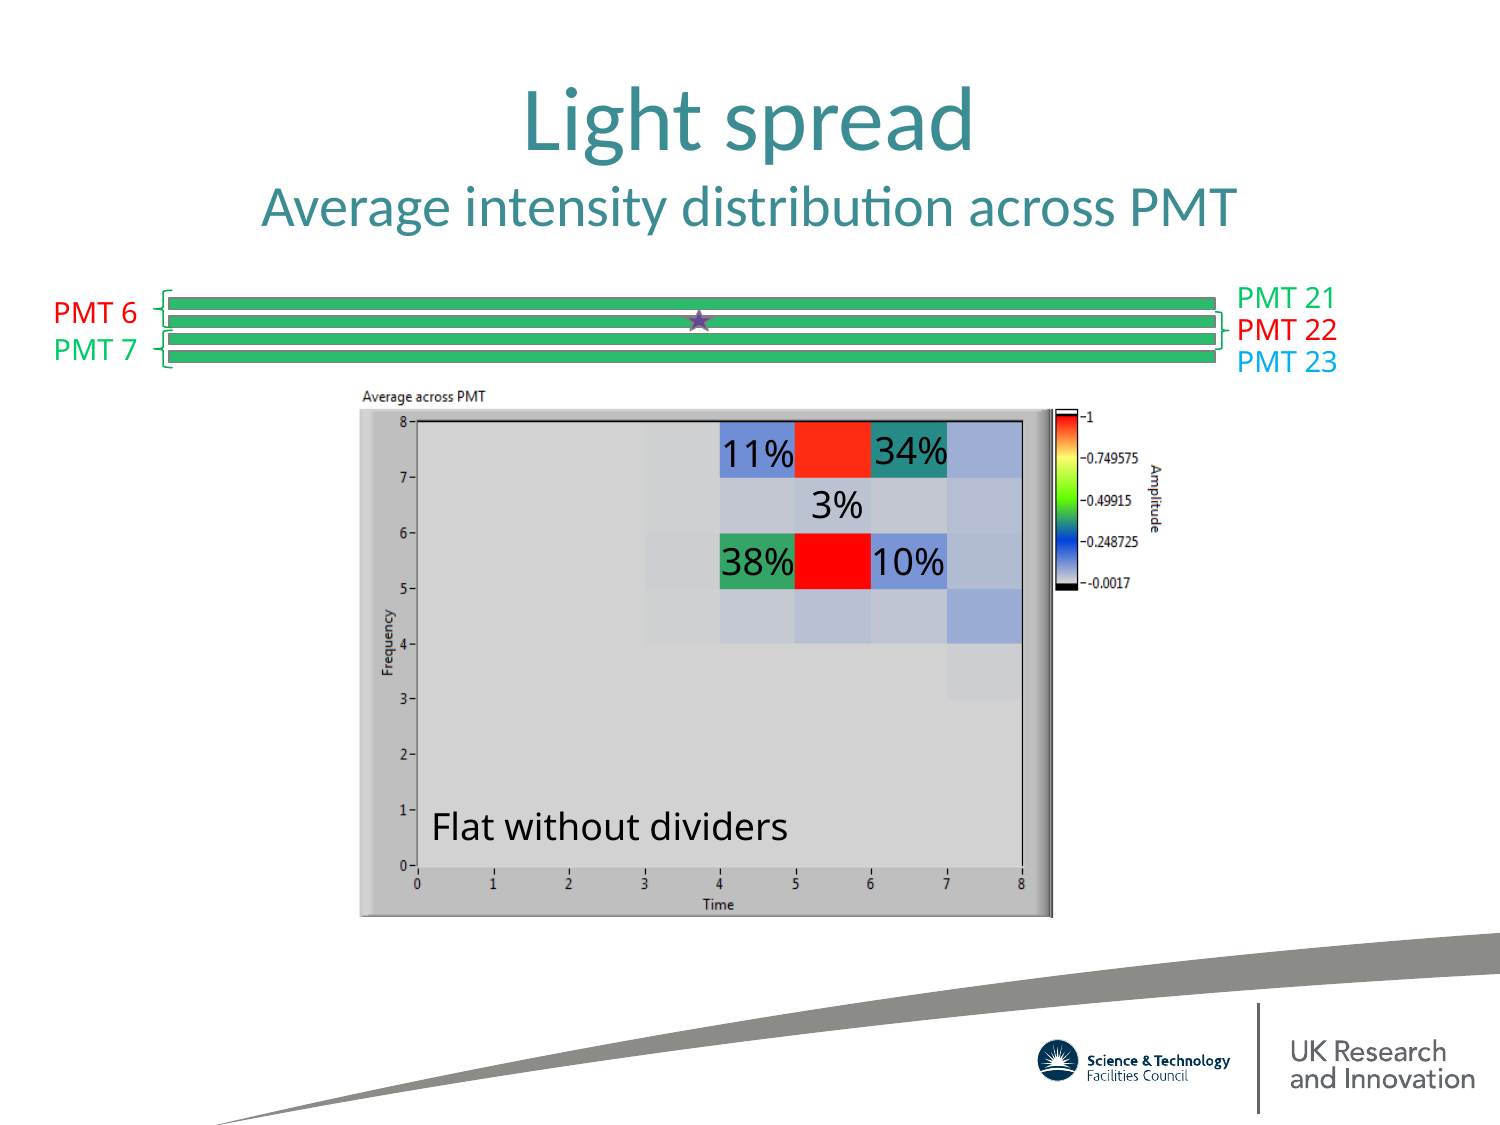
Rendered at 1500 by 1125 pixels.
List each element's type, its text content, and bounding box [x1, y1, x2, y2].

title Light spread Average intensity distribution across PMT [0, 54, 1500, 243]
text_box PMT 21 [1221, 272, 1354, 303]
picture [359, 386, 1166, 918]
text_box PMT 23 [1221, 336, 1354, 387]
text_box [173, 298, 1215, 310]
text_box PMT 7 [38, 324, 153, 374]
text_box PMT 6 [38, 287, 153, 324]
text_box [153, 330, 173, 368]
text_box PMT 22 [1221, 303, 1354, 336]
text_box [1215, 311, 1229, 350]
text_box [173, 351, 1215, 363]
text_box [702, 315, 1215, 328]
text_box [153, 290, 173, 328]
text_box [173, 315, 696, 328]
text_box [684, 309, 714, 331]
text_box [173, 333, 1215, 345]
